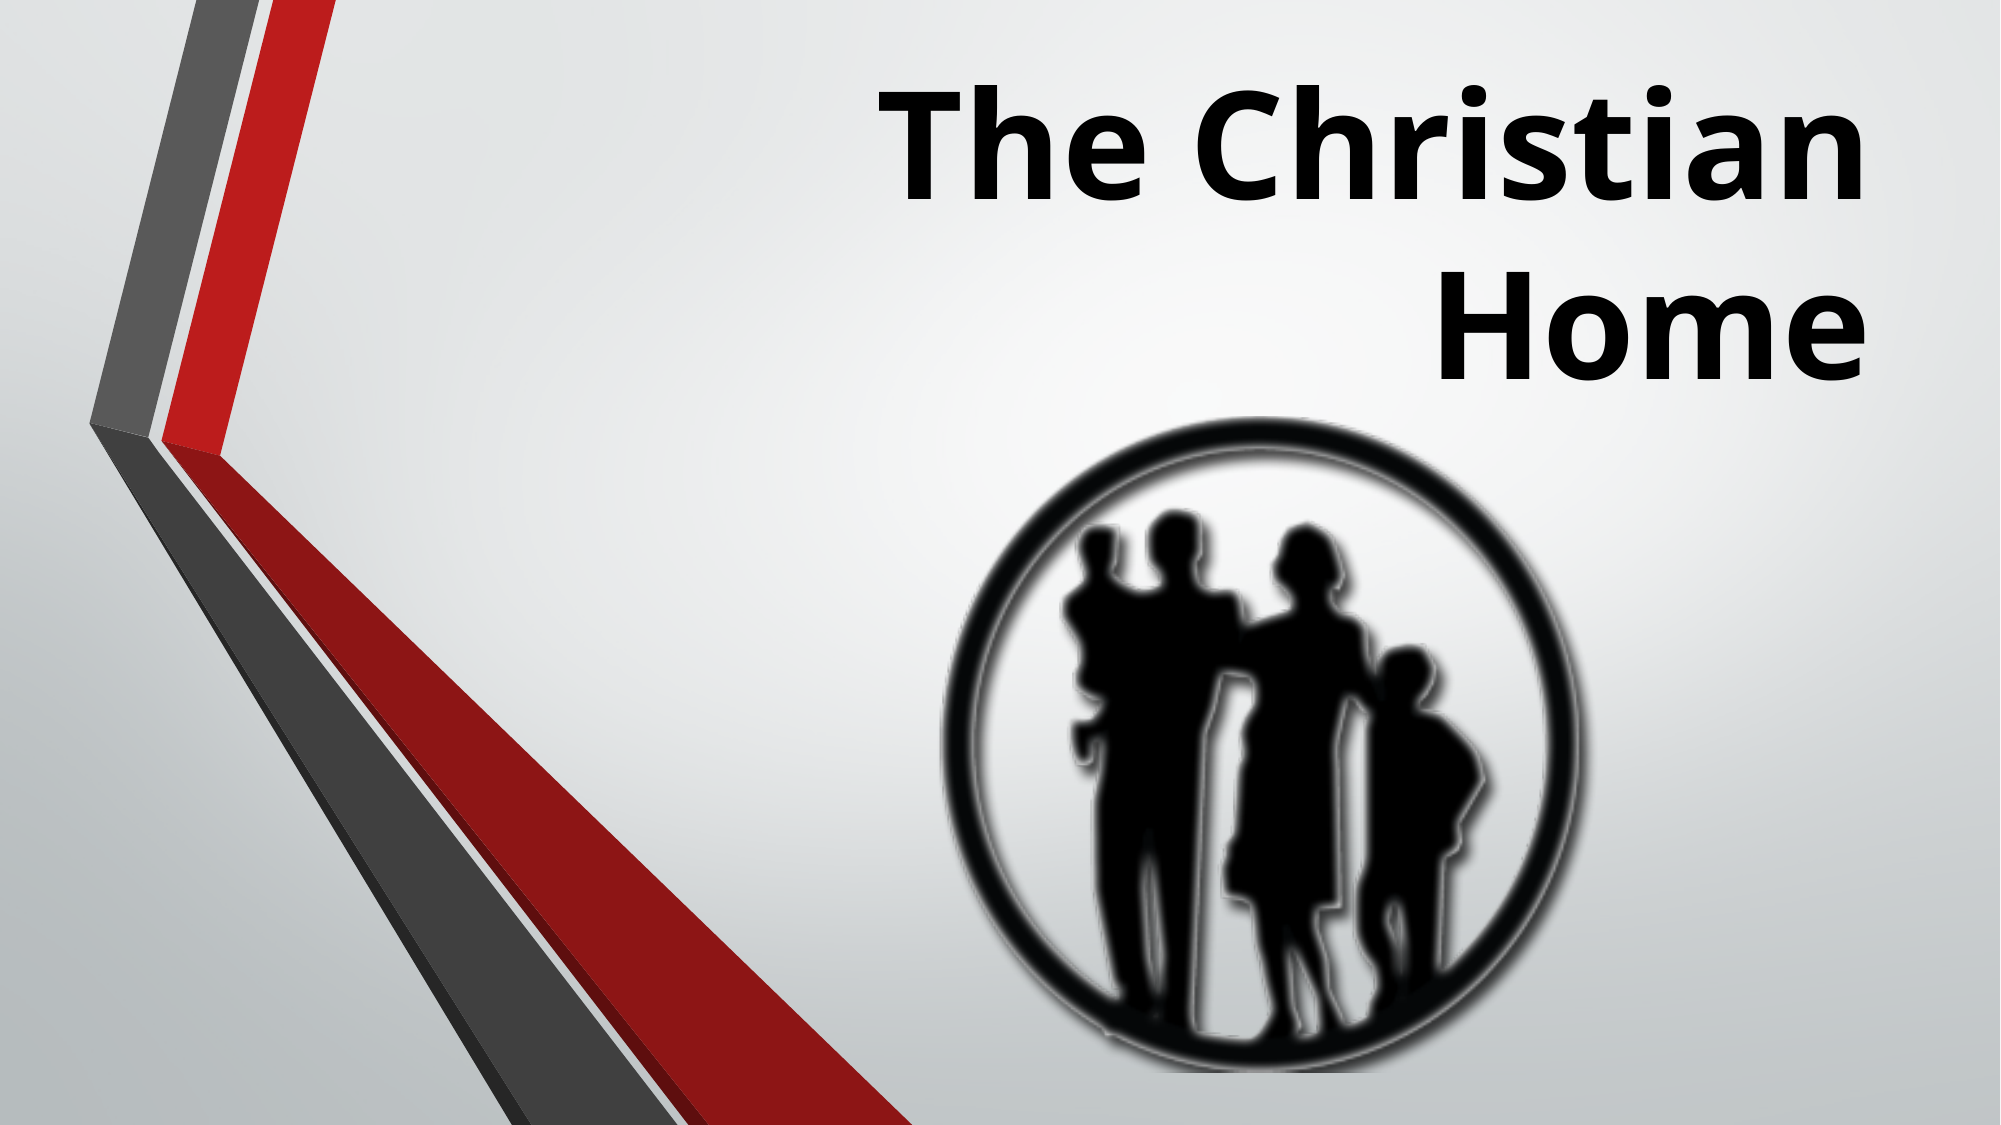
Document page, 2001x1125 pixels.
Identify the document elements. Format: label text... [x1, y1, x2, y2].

title The Christian Home [480, 0, 1887, 417]
picture [896, 416, 1632, 1074]
